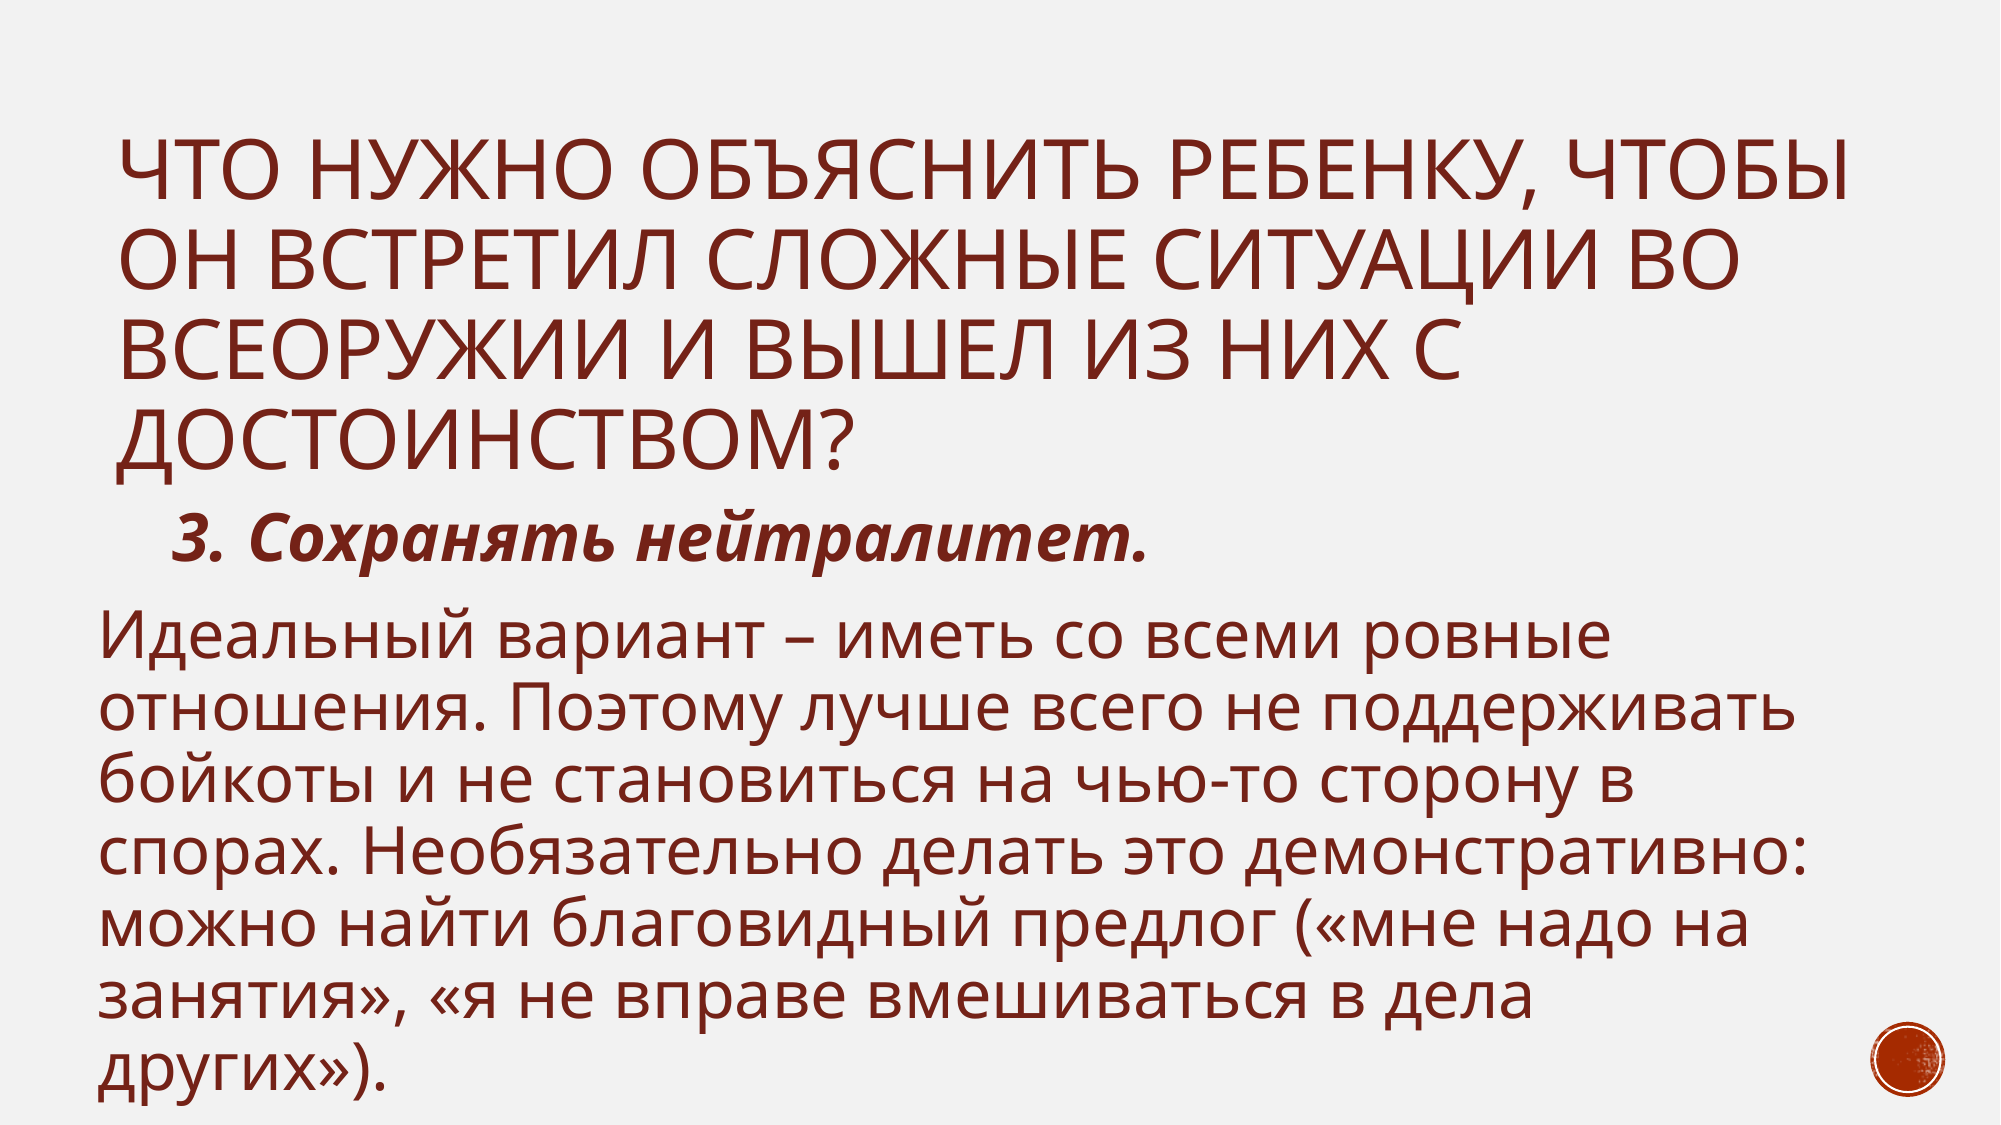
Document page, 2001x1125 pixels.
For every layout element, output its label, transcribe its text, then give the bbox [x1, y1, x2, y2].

title Что нужно объяснить ребенку, чтобы он встретил сложные ситуации во всеоружии и вышел из них с достоинством? [101, 185, 1960, 429]
list 3. Сохранять нейтралитет. Идеальный вариант – иметь со всеми ровные отношения. Поэтому лучше всего не поддерживать бойкоты и не становиться на чью-то сторону в спорах. Необязательно делать это демонстративно: можно найти благовидный предлог («мне надо на занятия», «я не вправе вмешиваться в дела других»). [82, 496, 1842, 1125]
